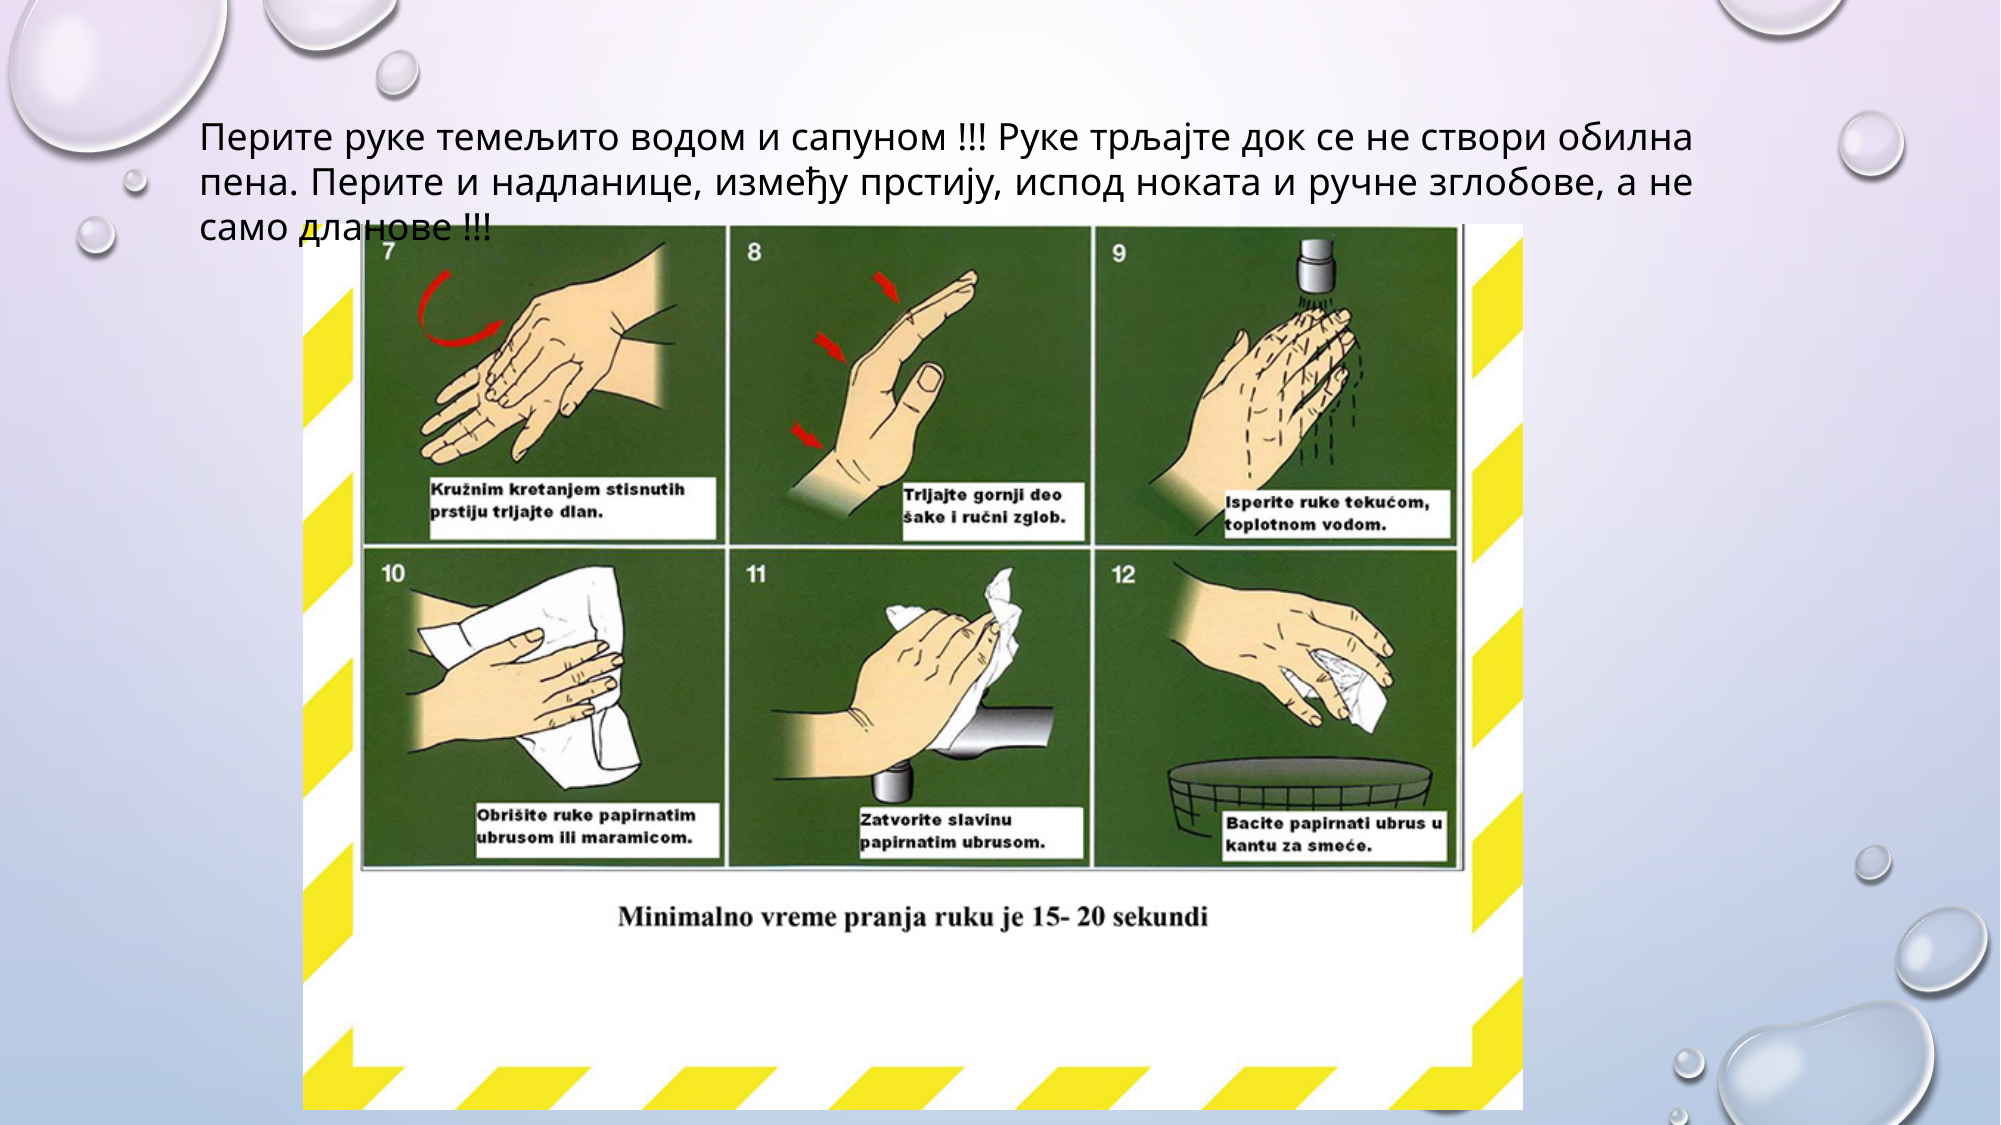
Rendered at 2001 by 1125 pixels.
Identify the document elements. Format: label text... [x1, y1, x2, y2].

picture [0, 0, 2000, 1125]
text_box Перите руке темељито водом и сапуном !!! Руке трљајте док се не створи обилна пена. Перите и надланице, између прстију, испод ноката и ручне зглобове, а не само дланове !!! [184, 105, 1710, 256]
